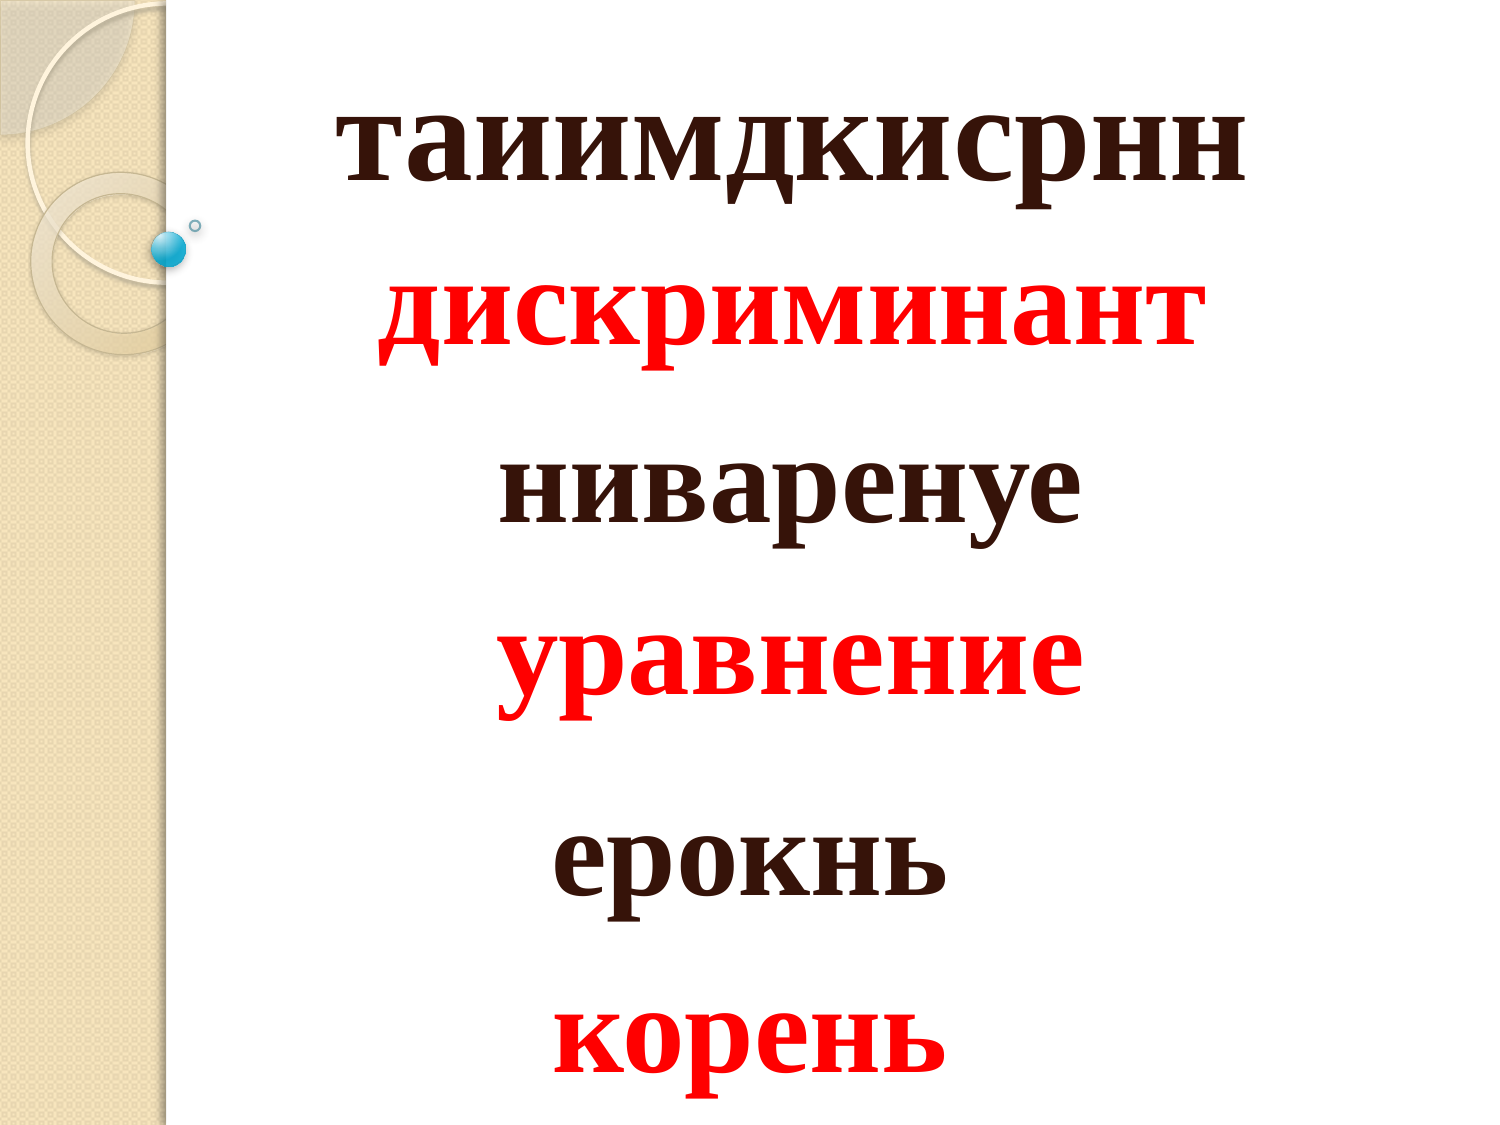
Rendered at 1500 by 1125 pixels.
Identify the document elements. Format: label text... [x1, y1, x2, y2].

text_box уравнение [415, 562, 1166, 728]
text_box дискриминант [182, 219, 1398, 397]
subtitle таиимдкисрнн [183, 42, 1398, 219]
text_box ерокнь [503, 770, 997, 947]
text_box корень [389, 947, 1111, 1125]
text_box ниваренуе [182, 397, 1398, 575]
